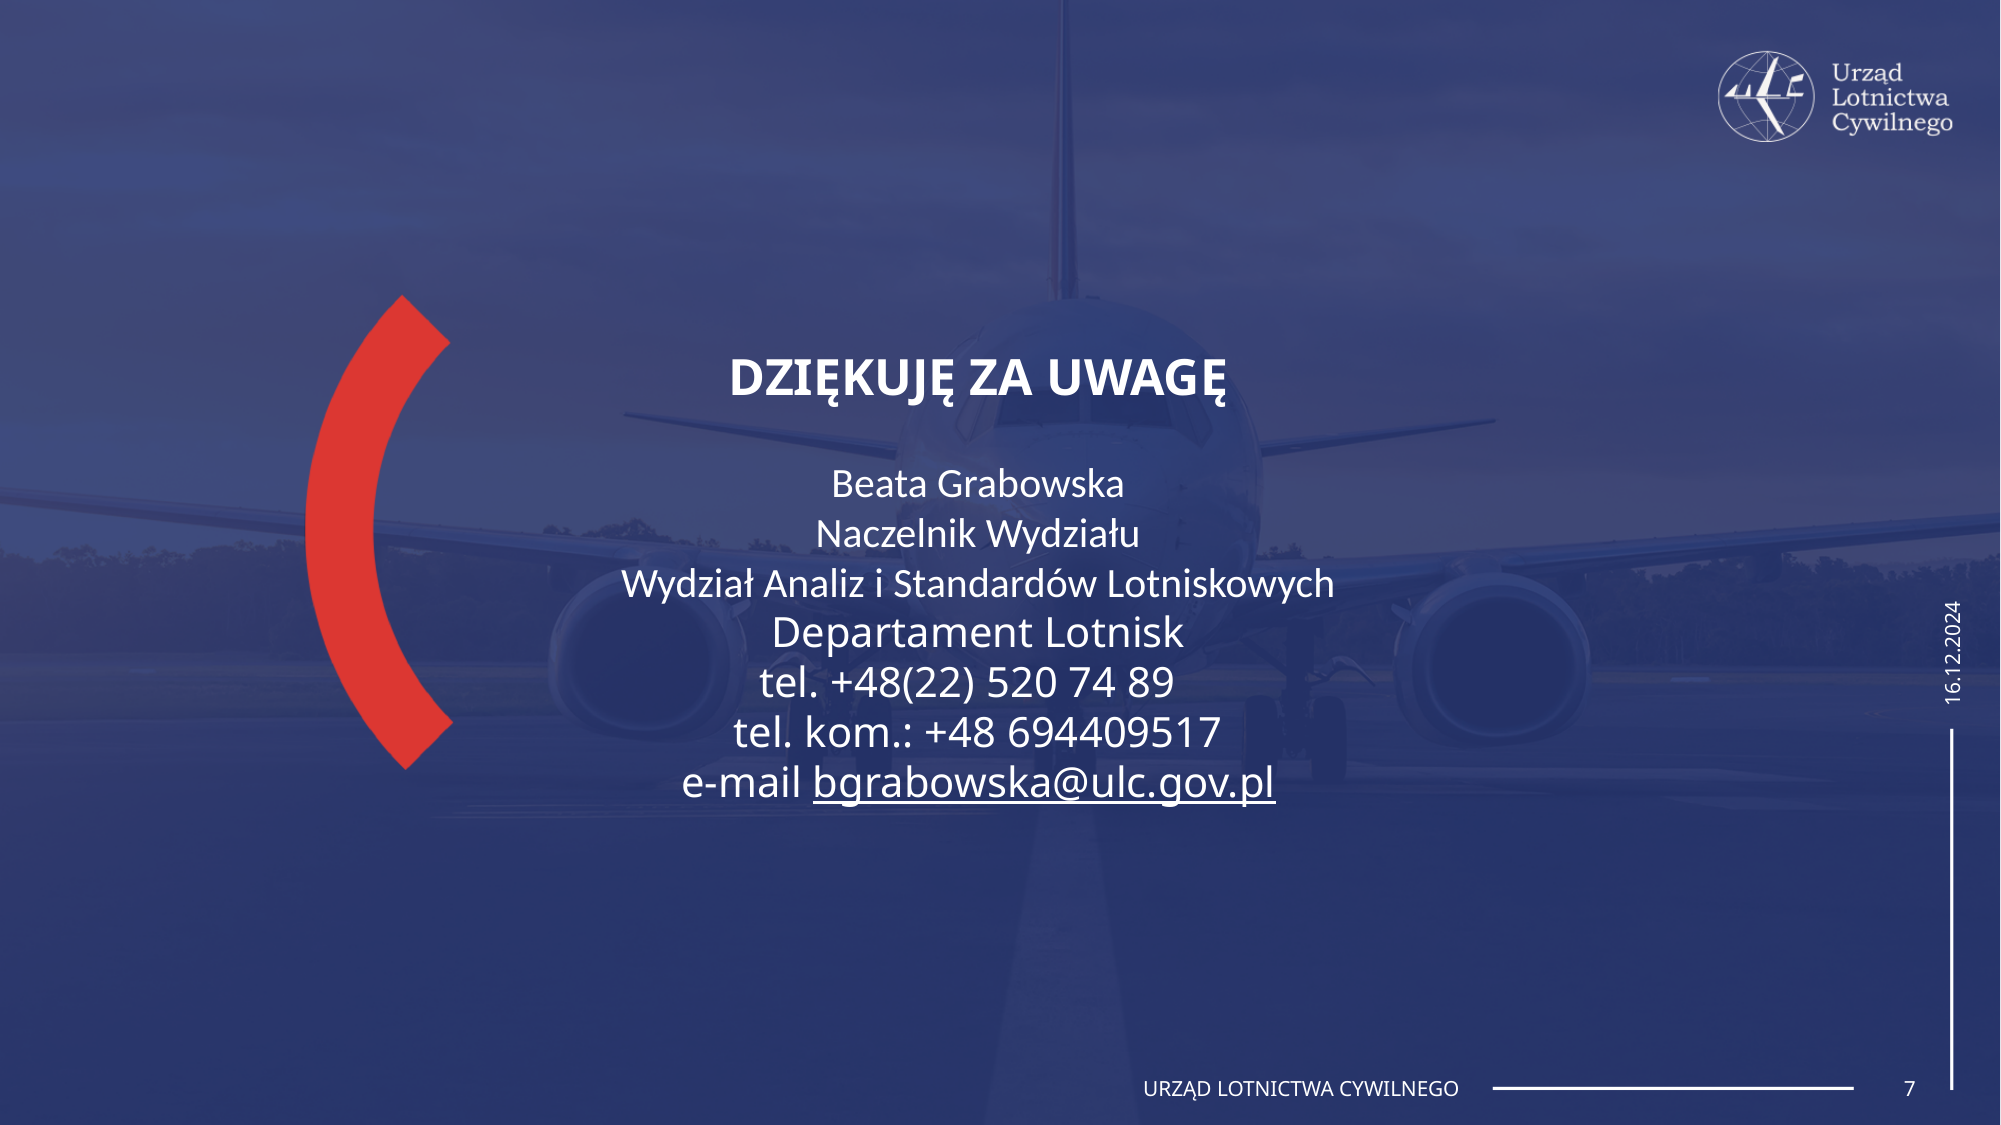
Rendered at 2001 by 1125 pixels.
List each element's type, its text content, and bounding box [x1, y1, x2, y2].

text_box DZIĘKUJĘ ZA UWAGĘ Beata Grabowska Naczelnik Wydziału Wydział Analiz i Standardów Lotniskowych Departament Lotnisk tel. +48(22) 520 74 89 tel. kom.: +48 694409517 e-mail bgrabowska@ulc.gov.pl [218, 338, 1739, 971]
text_box 7 [1474, 1067, 1931, 1108]
text_box 16.12.2024 [1931, 264, 1972, 722]
picture [0, 0, 2001, 1125]
text_box URZĄD LOTNICTWA CYWILNEGO [909, 1067, 1474, 1108]
